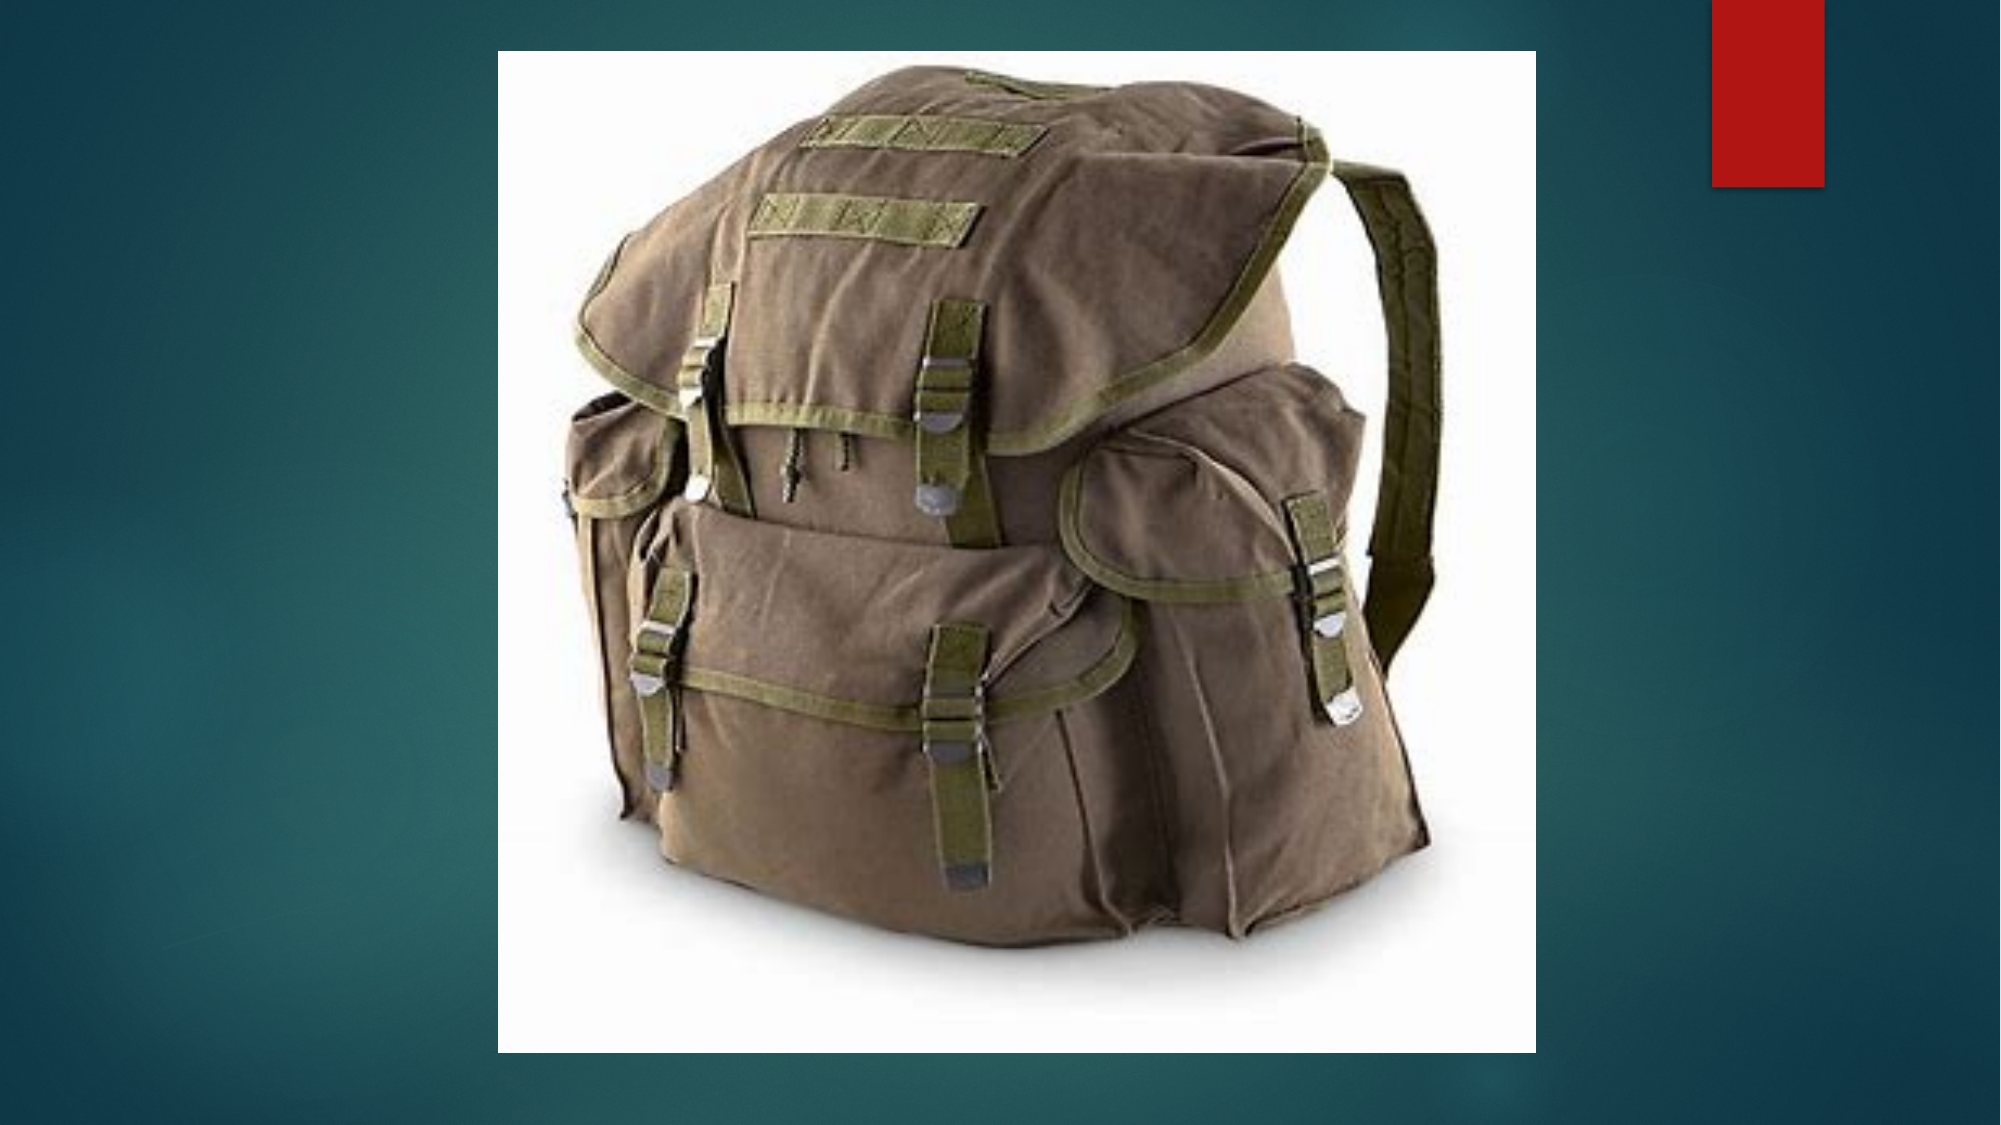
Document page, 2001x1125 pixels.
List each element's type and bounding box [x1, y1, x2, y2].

picture [0, 0, 1576, 1125]
